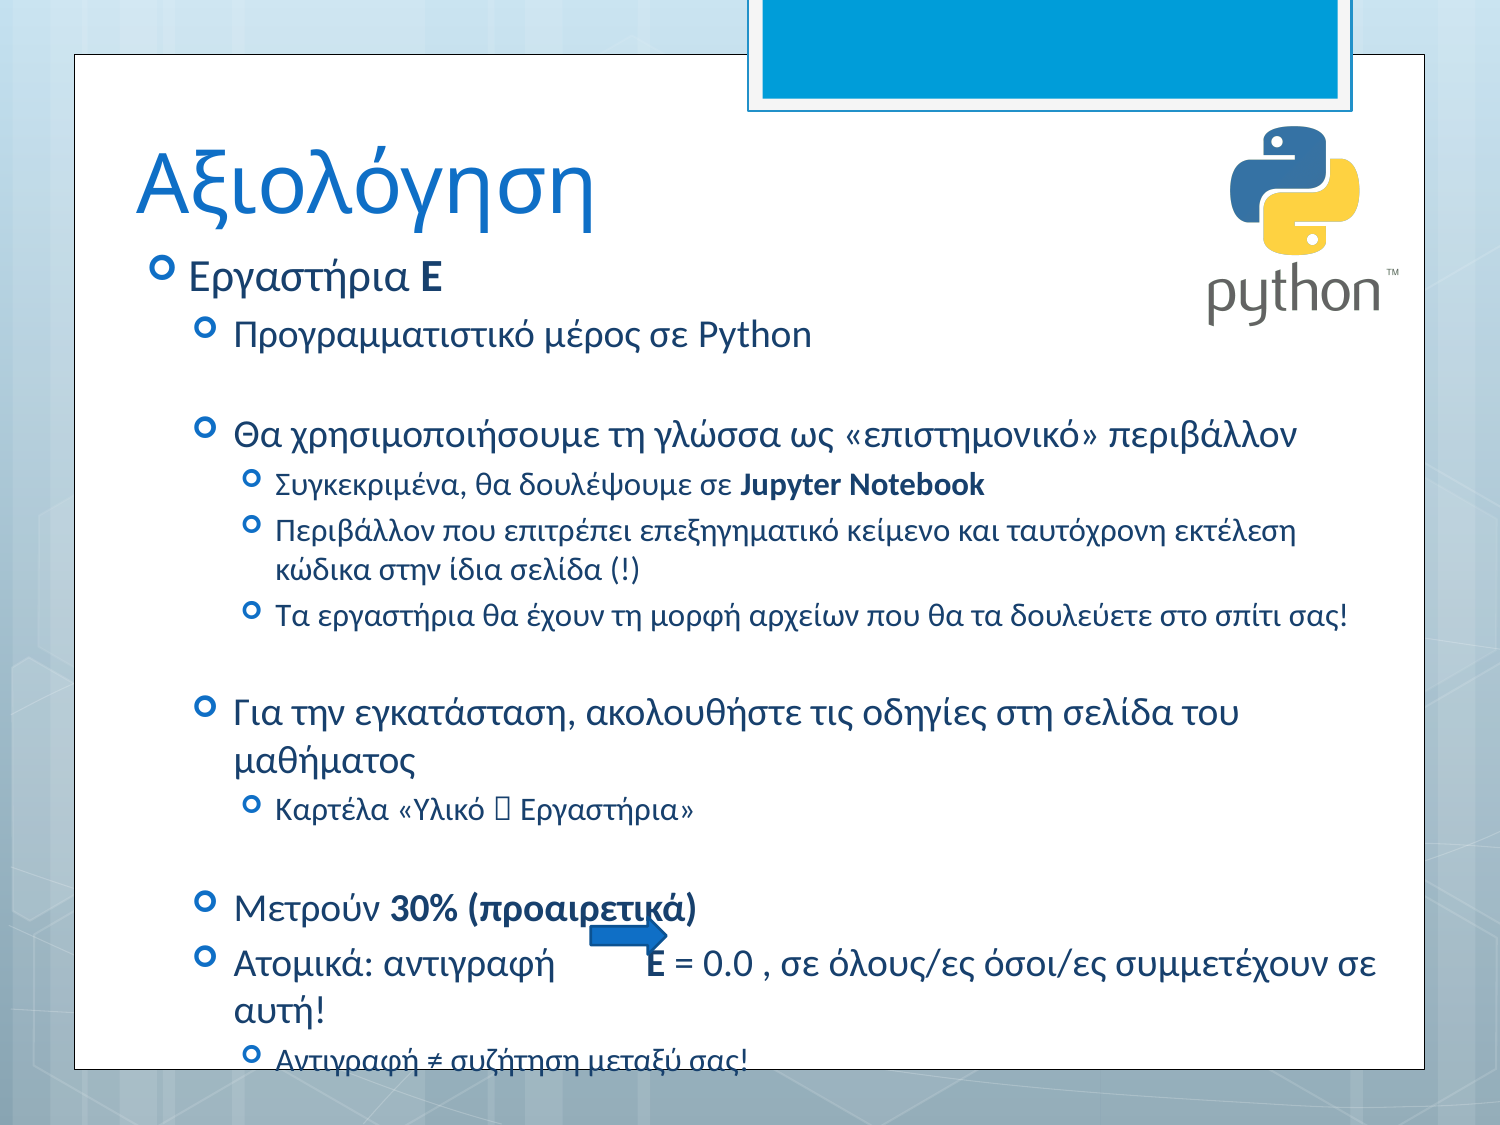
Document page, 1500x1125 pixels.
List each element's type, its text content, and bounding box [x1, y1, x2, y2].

picture [1112, 124, 1477, 331]
title Αξιολόγηση [121, 50, 1338, 237]
text_box [589, 915, 668, 956]
list Εργαστήρια Ε Προγραμματιστικό μέρος σε Python Θα χρησιμοποιήσουμε τη γλώσσα ως «επιστημονικό» περιβάλλον Συγκεκριμένα, θα δουλέψουμε σε Jupyter Notebook Περιβάλλον που επιτρέπει επεξηγηματικό κείμενο και ταυτόχρονη εκτέλεση κώδικα στην ίδια σελίδα (!) Τα εργαστήρια θα έχουν τη μορφή αρχείων που θα τα δουλεύετε στο σπίτι σας! Για την εγκατάσταση, ακολουθήστε τις οδηγίες στη σελίδα του μαθήματος Καρτέλα «Υλικό  Εργαστήρια» Μετρούν 30% (προαιρετικά) Ατομικά: αντιγραφή Ε = 0.0 , σε όλους/ες όσοι/ες συμμετέχουν σε αυτή! Αντιγραφή ≠ συζήτηση μεταξύ σας! [121, 237, 1400, 1088]
